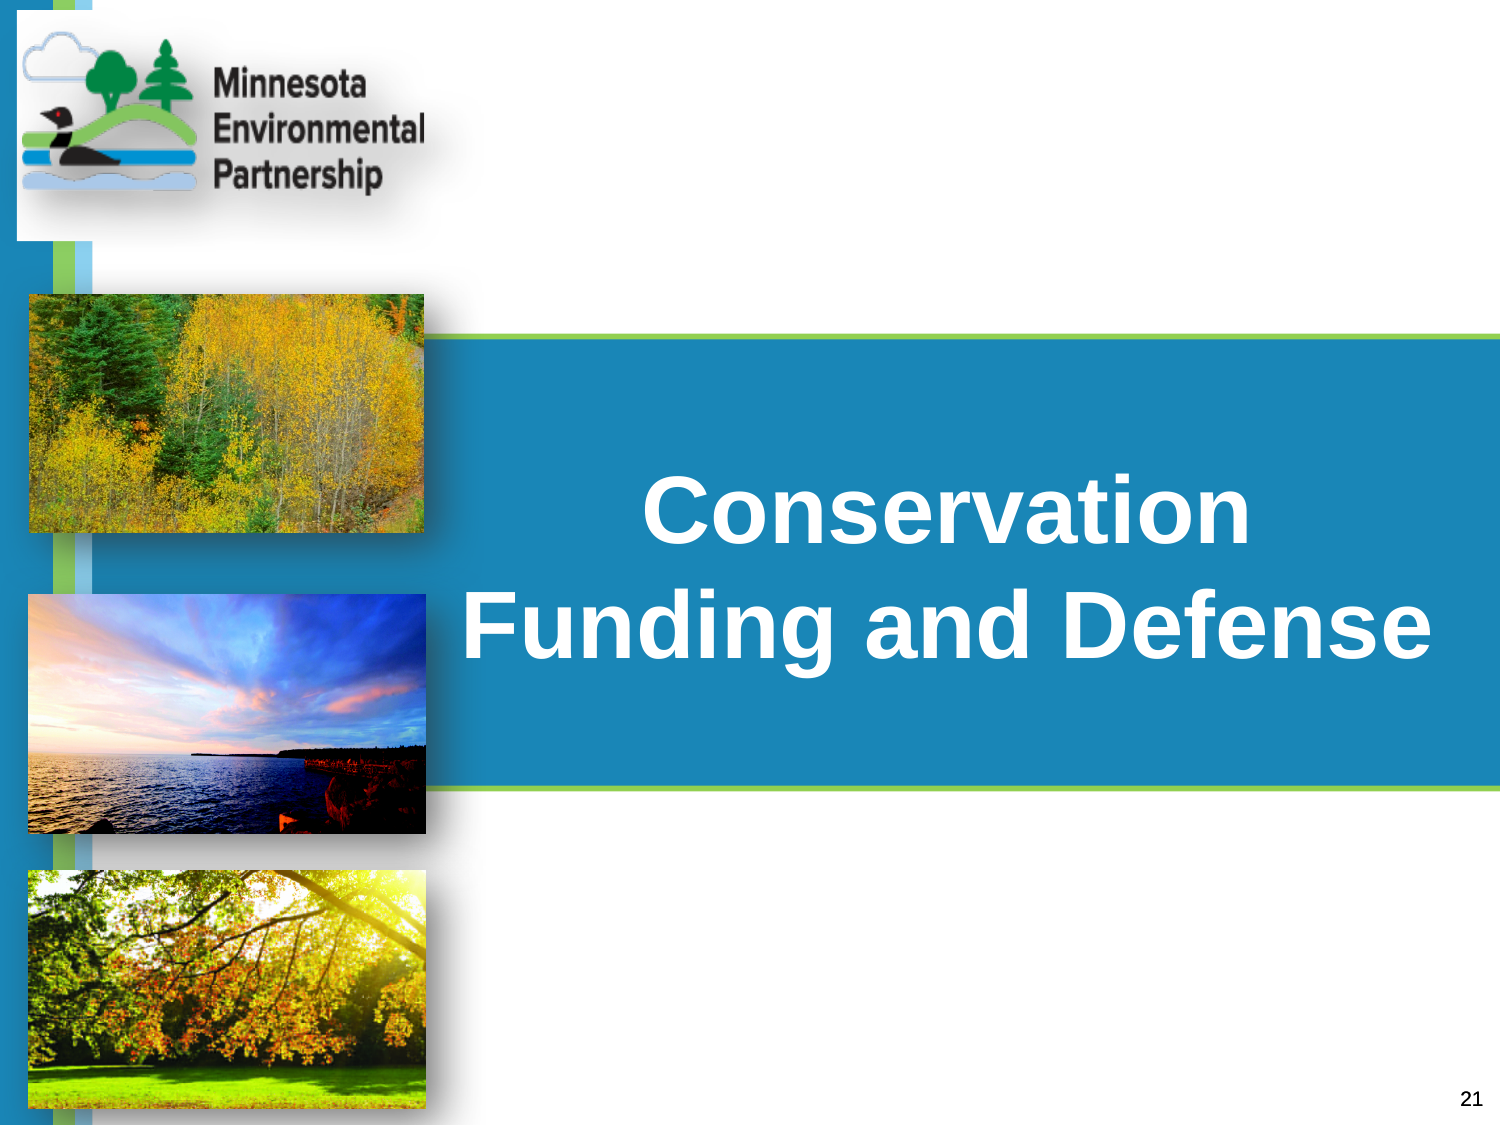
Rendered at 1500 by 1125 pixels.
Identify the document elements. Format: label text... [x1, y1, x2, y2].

picture [22, 9, 437, 242]
picture [29, 294, 424, 533]
picture [28, 594, 426, 834]
picture [28, 870, 426, 1109]
title Conservation Funding and Defense [444, 368, 1451, 757]
